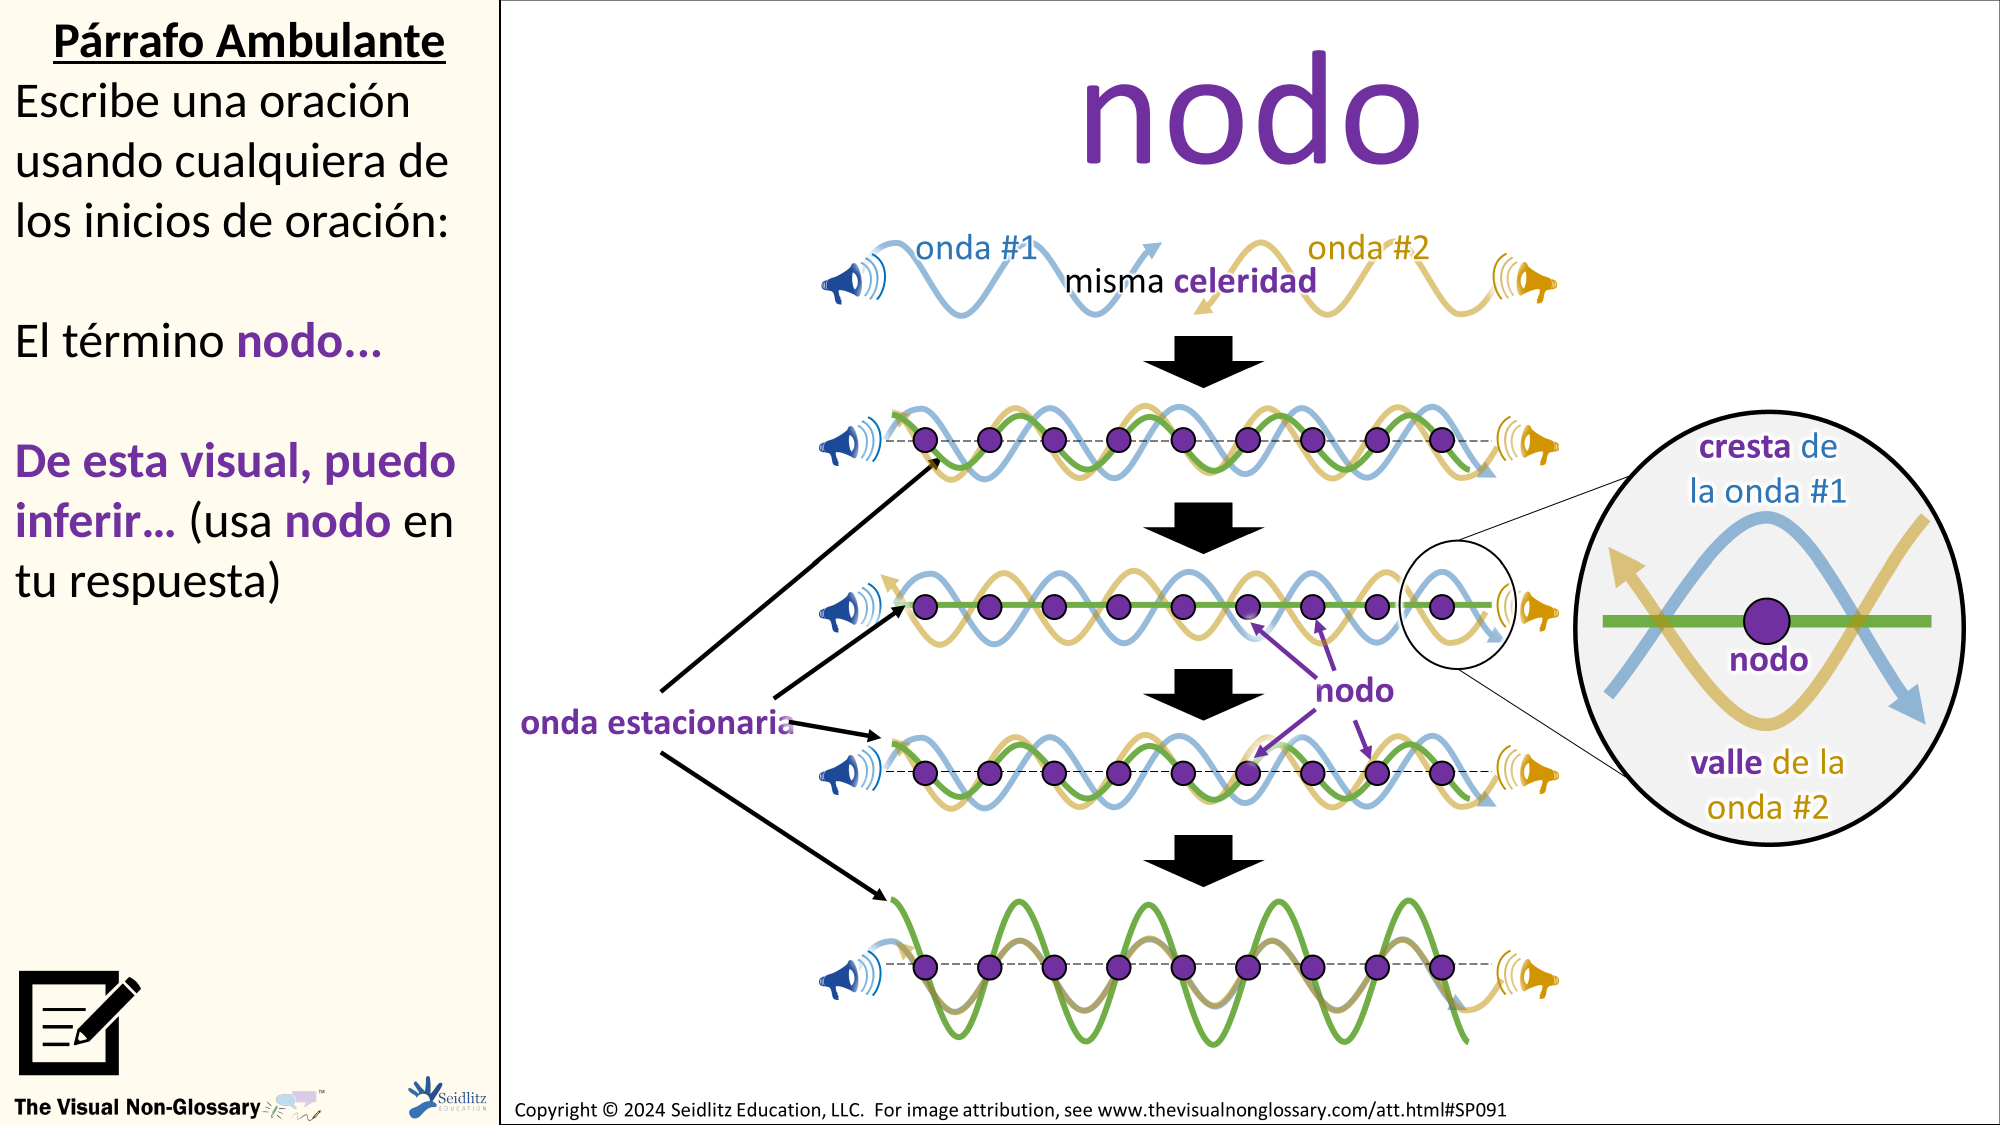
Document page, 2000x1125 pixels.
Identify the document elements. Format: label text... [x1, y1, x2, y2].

text_box Párrafo Ambulante [38, 0, 461, 59]
picture [499, 0, 2000, 1125]
text_box Escribe una oración usando cualquiera de los inicios de oración: El término nodo... De esta visual, puedo inferir… (usa nodo en tu respuesta) [0, 59, 494, 615]
picture [403, 1073, 495, 1125]
picture [0, 961, 328, 1125]
